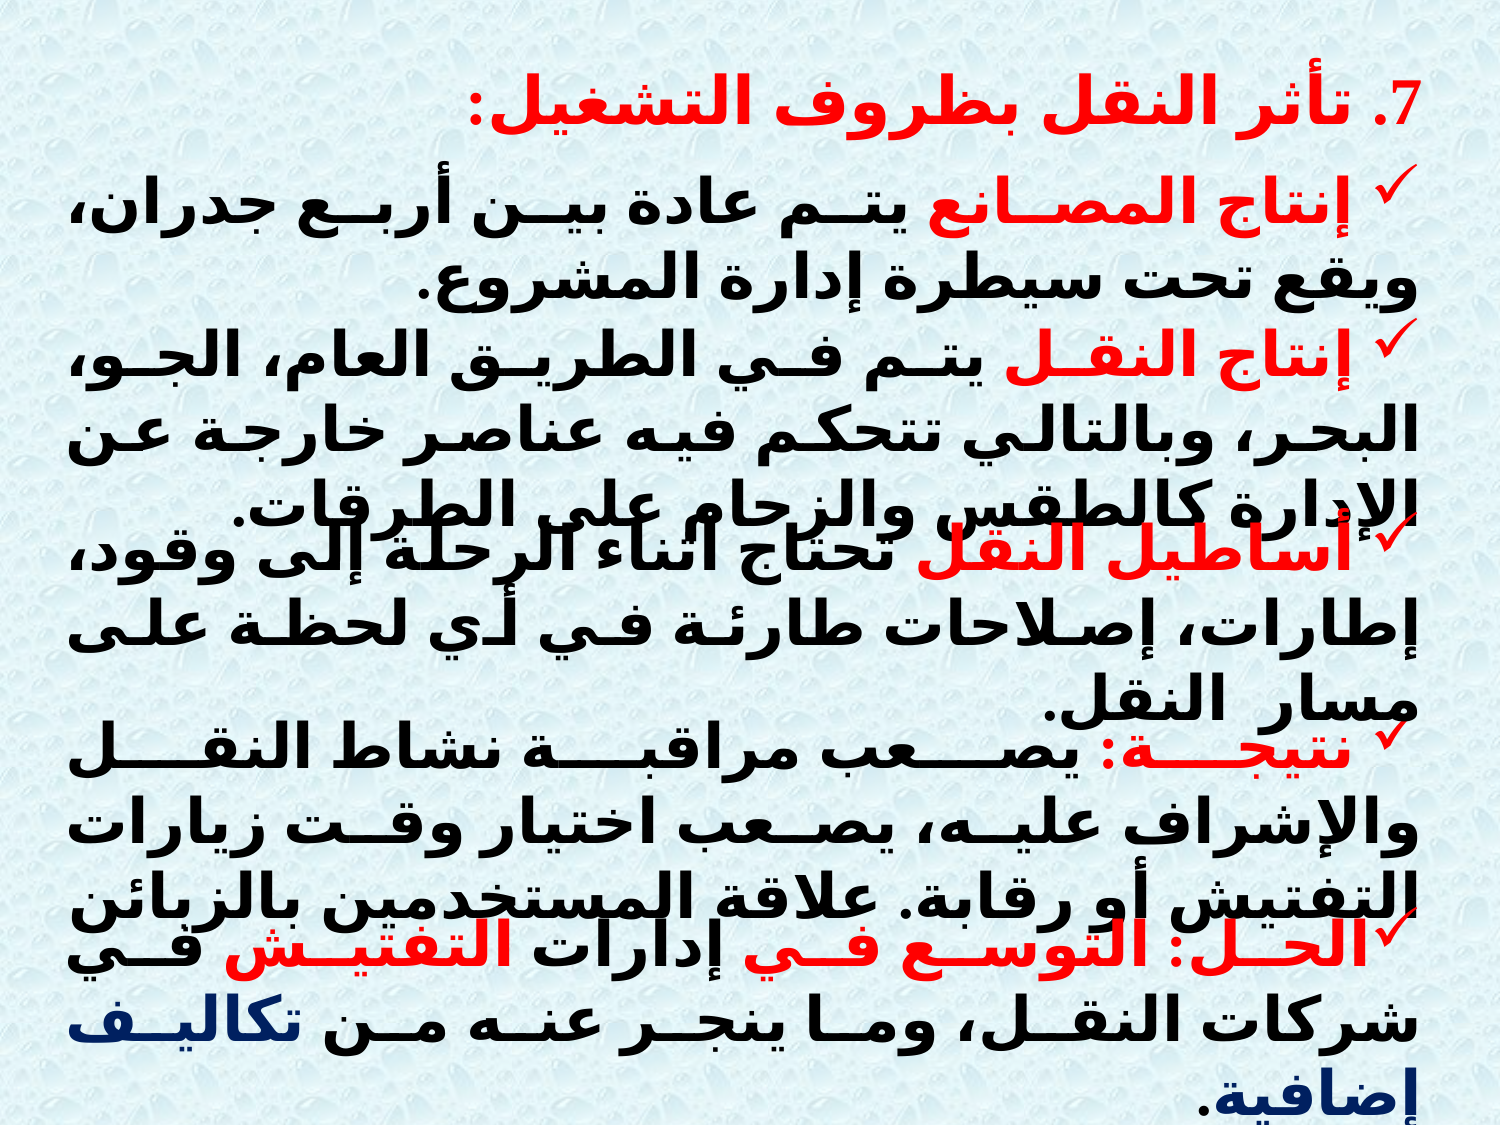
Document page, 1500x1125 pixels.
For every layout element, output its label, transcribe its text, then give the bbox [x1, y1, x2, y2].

text_box إنتاج المصانع يتم عادة بين أربع جدران، ويقع تحت سيطرة إدارة المشروع. [50, 153, 1438, 318]
text_box 7. تأثر النقل بظروف التشغيل: [50, 50, 1438, 146]
text_box نتيجة: يصعب مراقبة نشاط النقل والإشراف عليه، يصعب اختيار وقت زيارات التفتيش أو رقابة. علاقة المستخدمين بالزبائن [50, 741, 1438, 896]
text_box أساطيل النقل تحتاج أثناء الرحلة إلى وقود، إطارات، إصلاحات طارئة في أي لحظة على مسار النقل. [50, 500, 1438, 741]
text_box الحل: التوسع في إدارات التفتيش في شركات النقل، وما ينجر عنه من تكاليف إضافية. [50, 896, 1438, 1125]
text_box إنتاج النقل يتم في الطريق العام، الجو، البحر، وبالتالي تتحكم فيه عناصر خارجة عن الإدارة كالطقس والزحام على الطرقات. [50, 318, 1438, 500]
